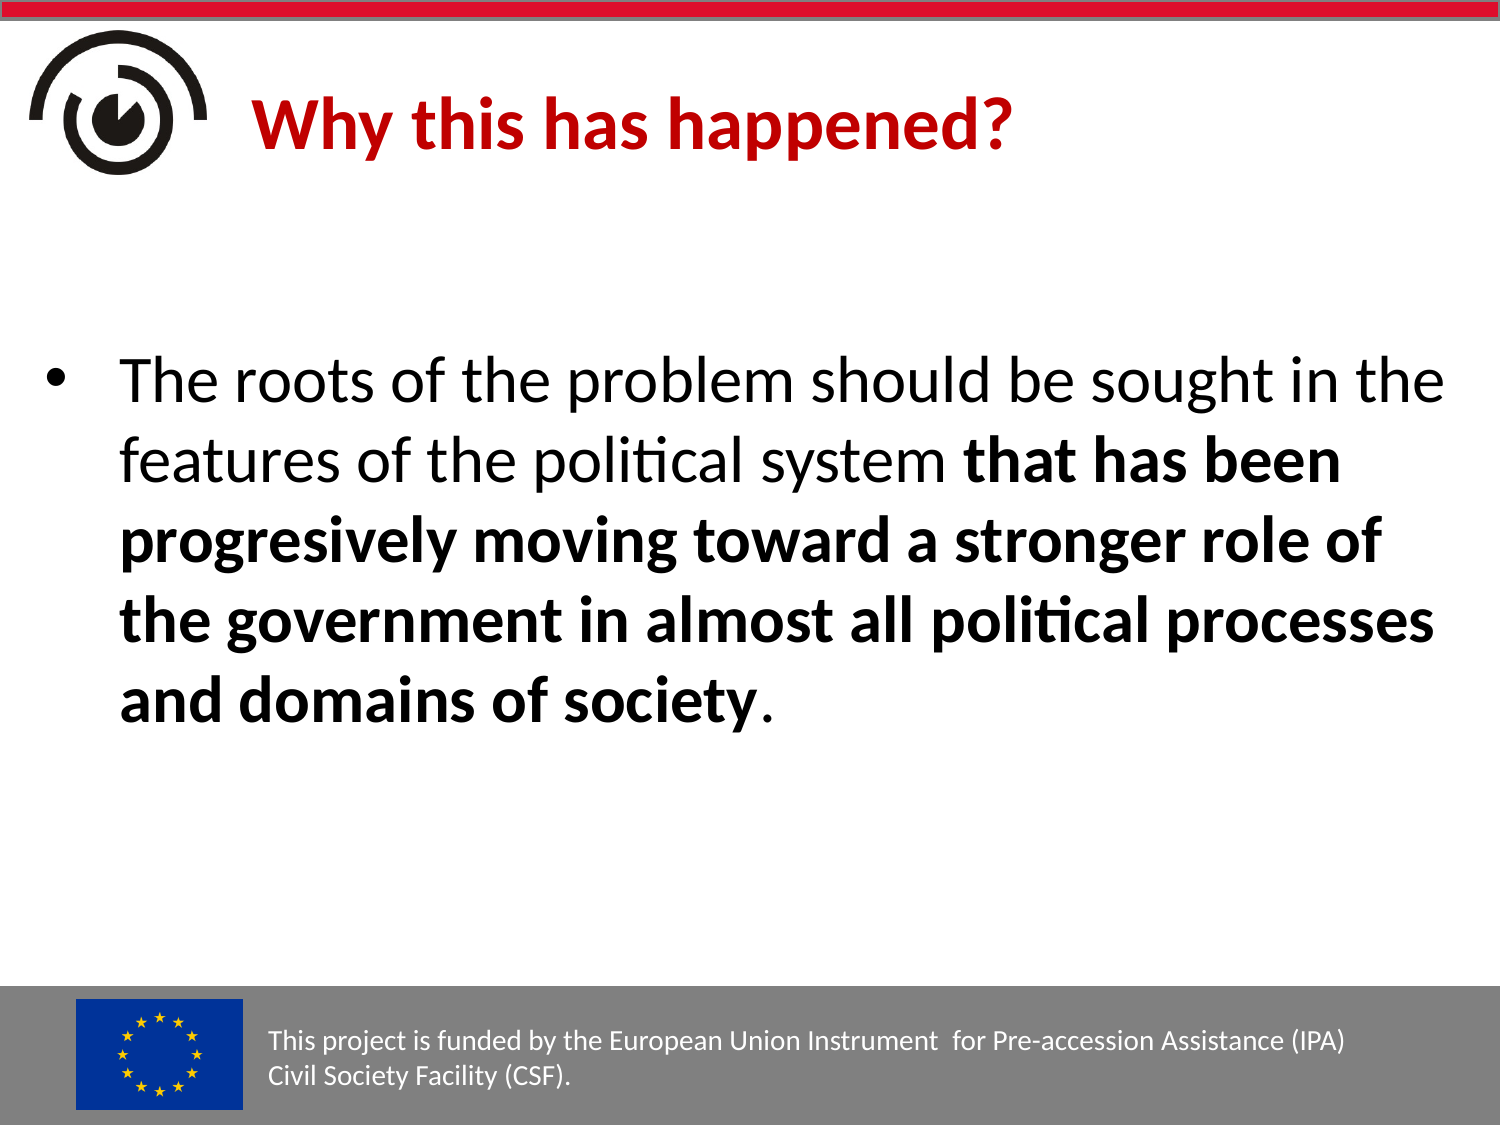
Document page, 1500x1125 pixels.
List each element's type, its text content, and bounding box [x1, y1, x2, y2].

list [29, 30, 208, 175]
text_box The roots of the problem should be sought in the features of the political system that has been progresively moving toward a stronger role of the government in almost all political processes and domains of society. [29, 223, 1500, 929]
title Why this has happened? [236, 54, 1478, 185]
text_box This project is funded by the European Union Instrument for Pre-accession Assistance (IPA) Civil Society Facility (CSF). [0, 986, 1500, 1125]
picture [76, 999, 243, 1110]
text_box [0, 0, 1500, 21]
